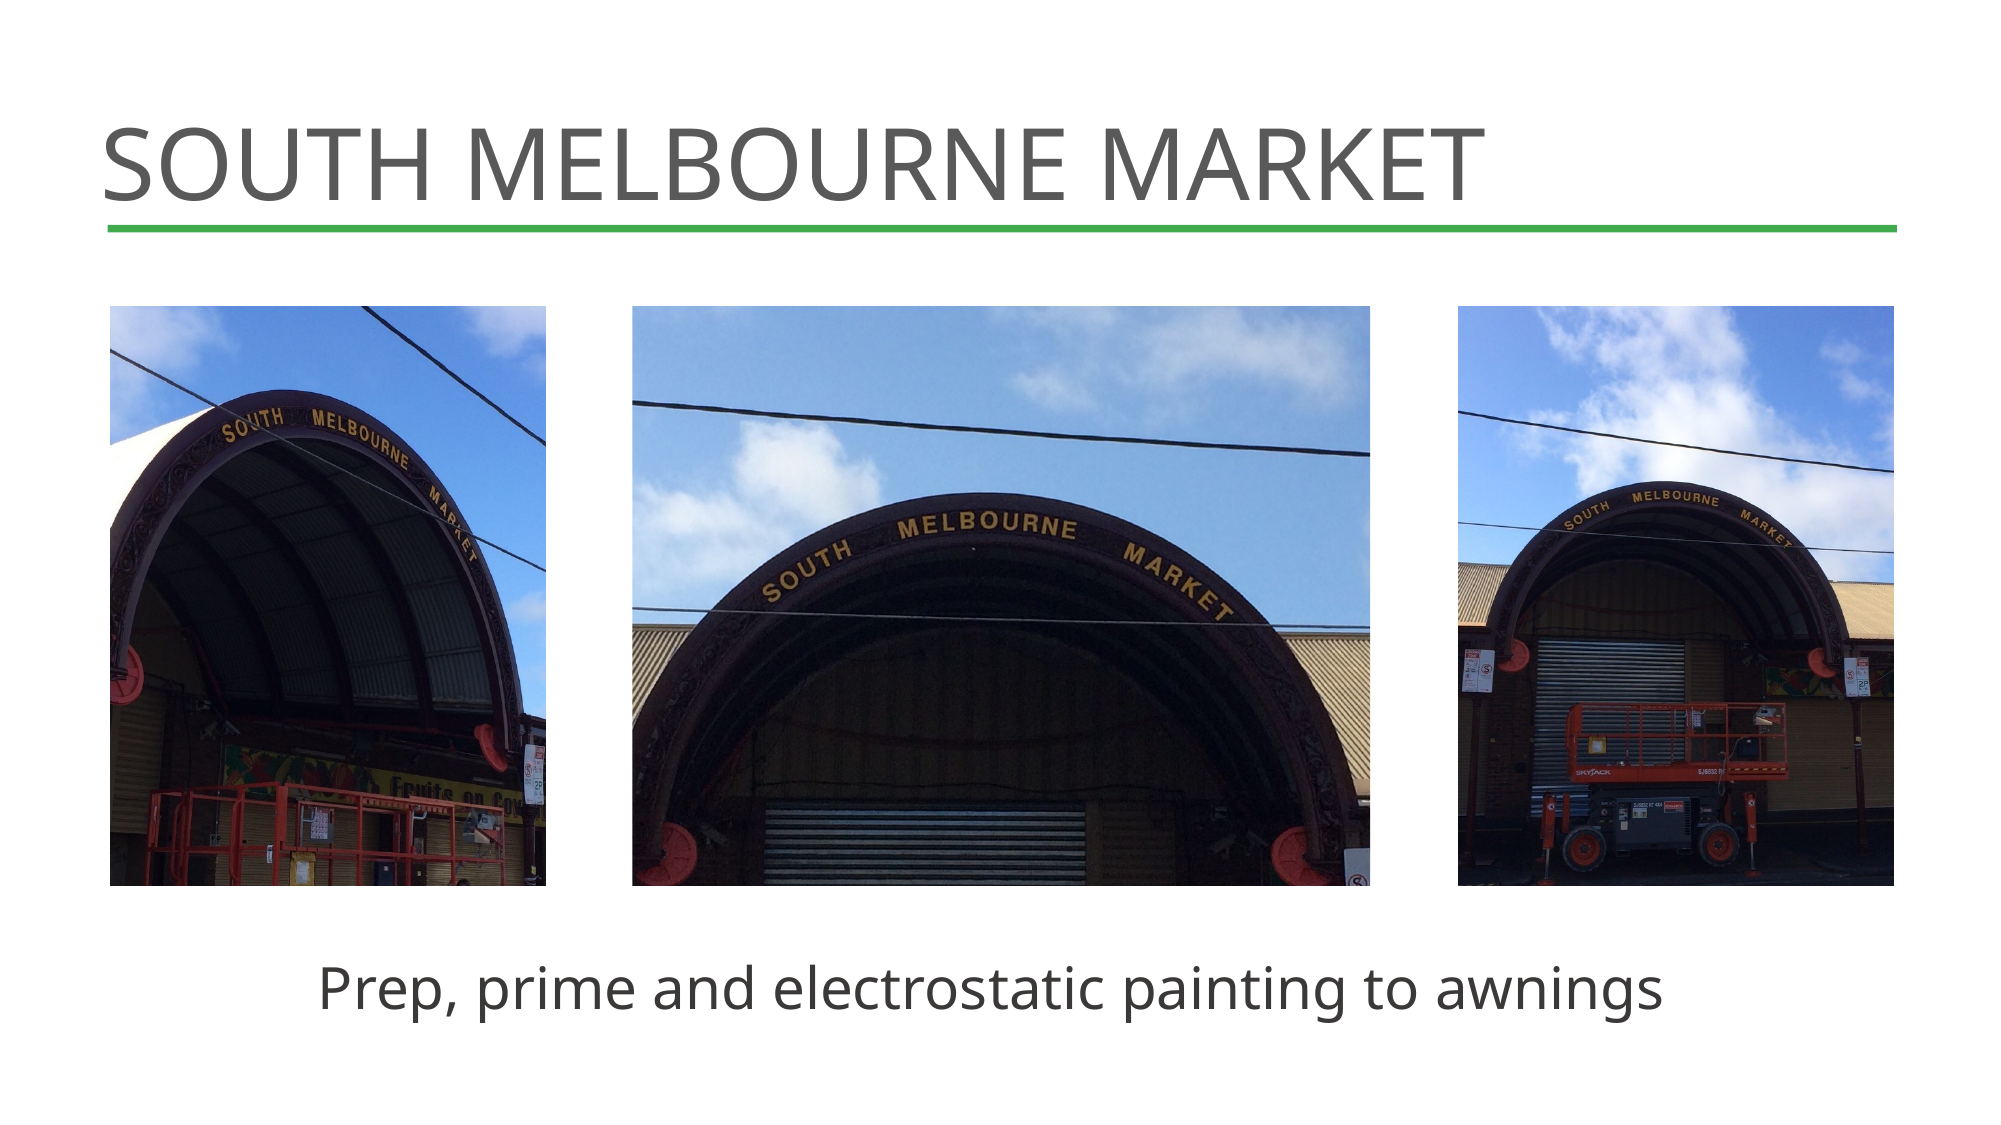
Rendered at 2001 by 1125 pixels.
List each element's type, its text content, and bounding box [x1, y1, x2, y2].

picture [632, 306, 1371, 886]
text_box Prep, prime and electrostatic painting to awnings [90, 943, 1893, 1046]
picture [110, 306, 546, 886]
title South Melbourne Market [85, 59, 1915, 278]
picture [1458, 305, 1894, 886]
